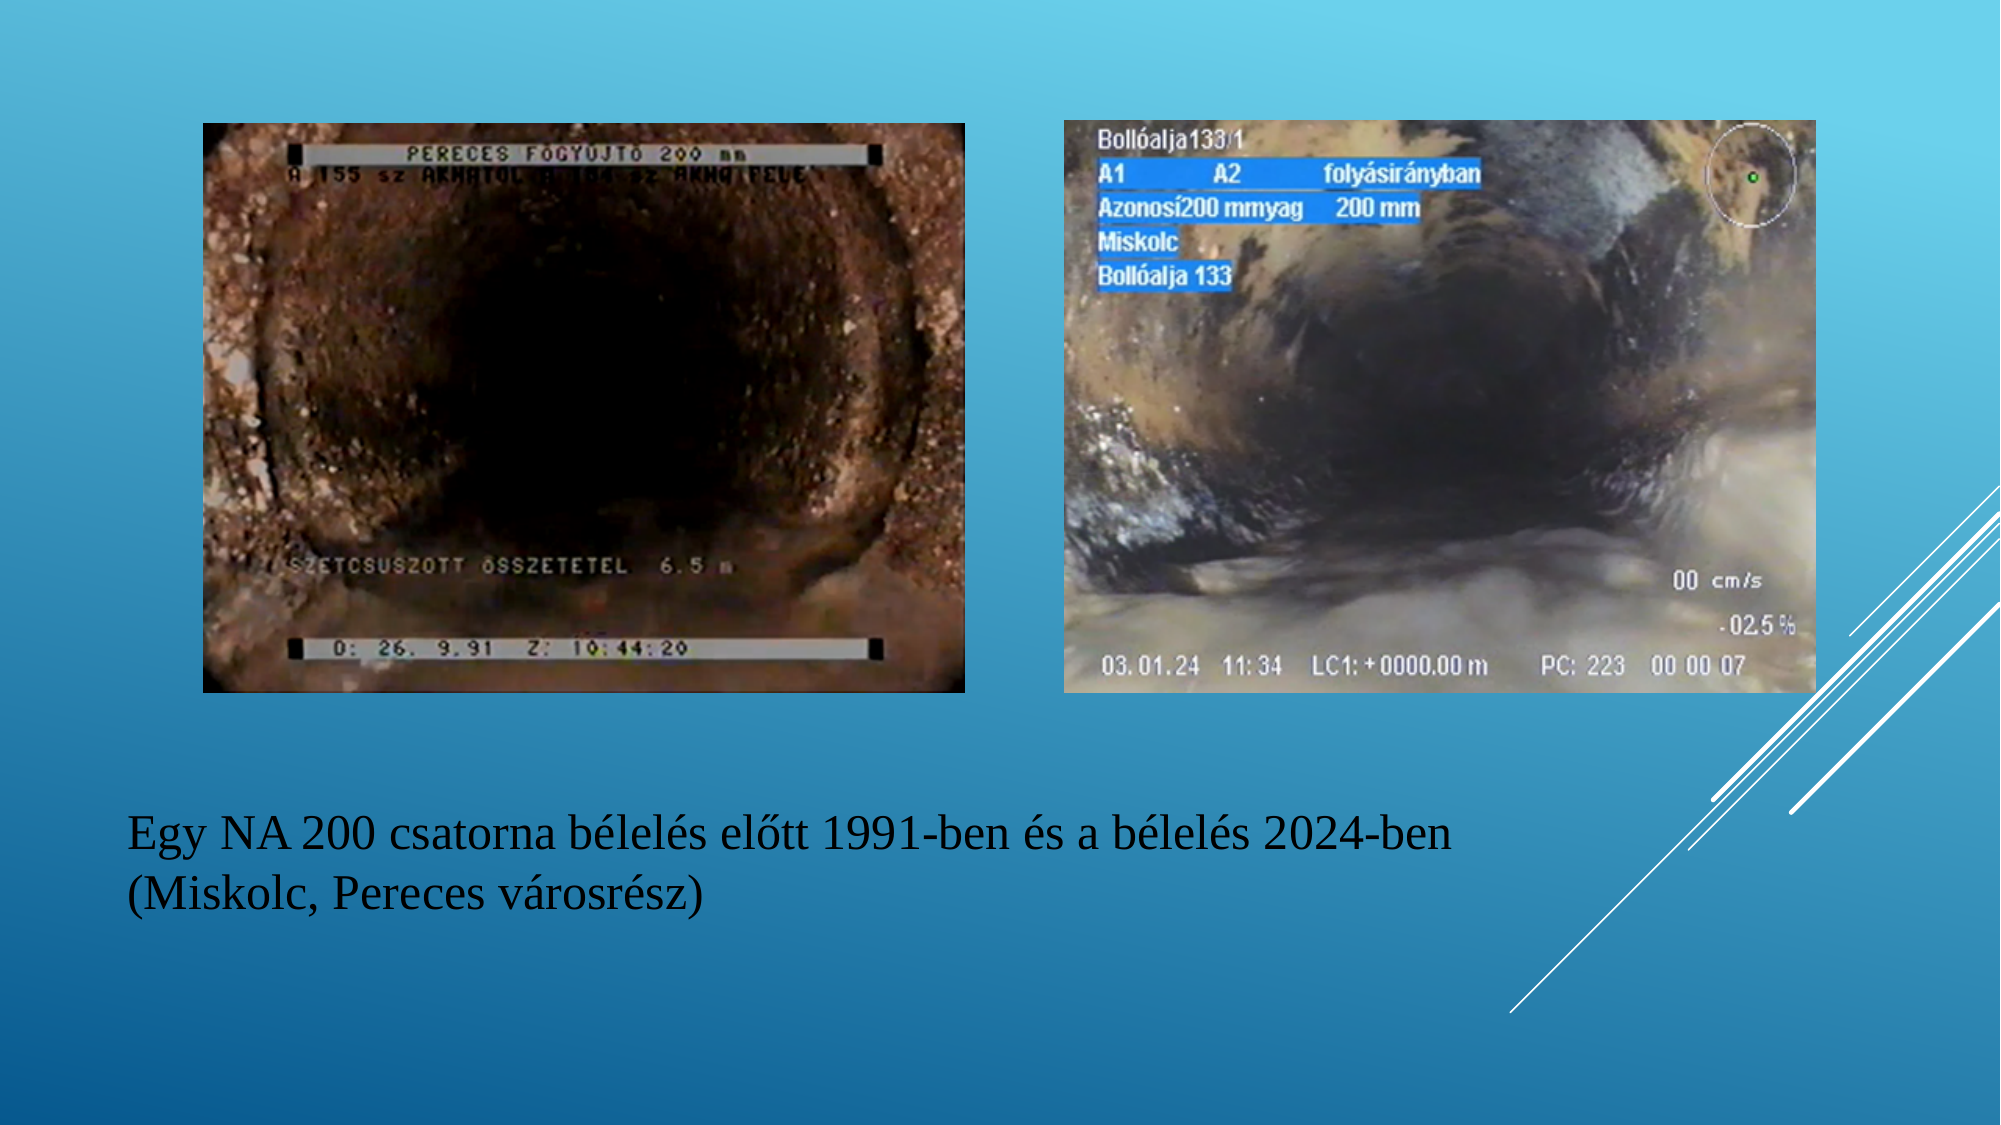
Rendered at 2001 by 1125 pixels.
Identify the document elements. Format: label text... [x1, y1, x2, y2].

title Egy NA 200 csatorna bélelés előtt 1991-ben és a bélelés 2024-ben (Miskolc, Pereces városrész) [112, 736, 1513, 984]
picture [202, 123, 965, 693]
picture [1064, 119, 1817, 693]
